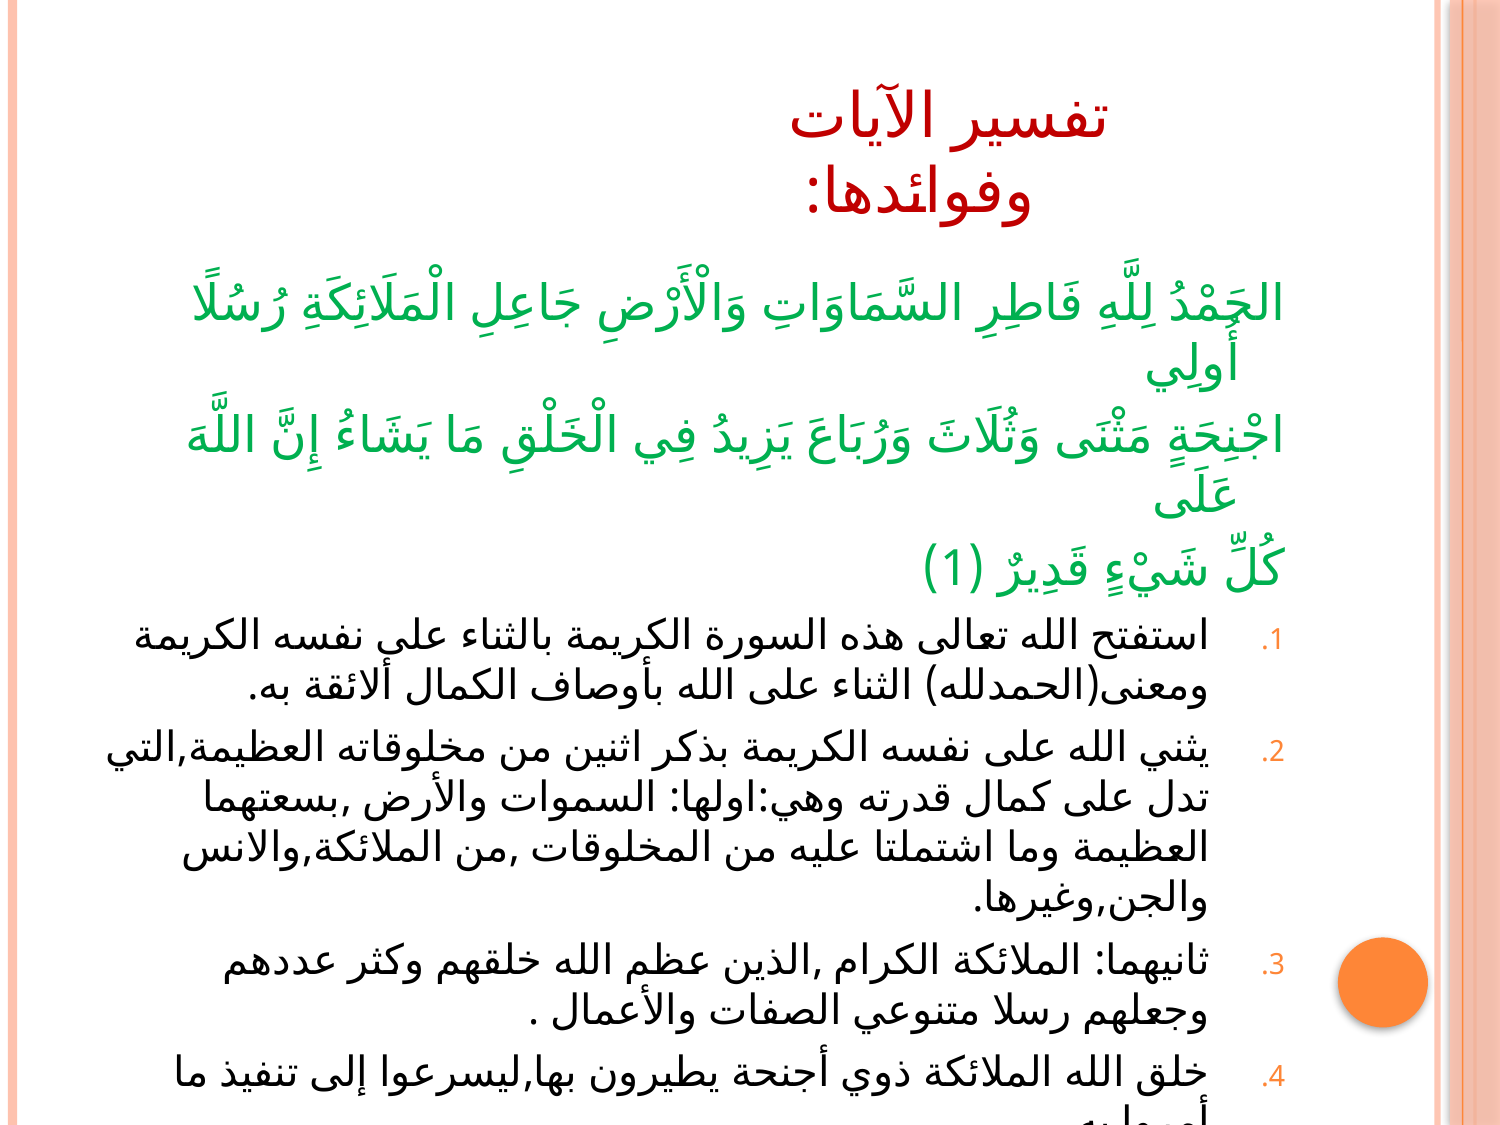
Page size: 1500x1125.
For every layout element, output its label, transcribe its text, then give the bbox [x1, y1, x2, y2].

list الحَمْدُ لِلَّهِ فَاطِرِ السَّمَاوَاتِ وَالْأَرْضِ جَاعِلِ الْمَلَائِكَةِ رُسُلًا أُولِي اجْنِحَةٍ مَثْنَى وَثُلَاثَ وَرُبَاعَ يَزِيدُ فِي الْخَلْقِ مَا يَشَاءُ إِنَّ اللَّهَ عَلَى كُلِّ شَيْءٍ قَدِيرٌ (1) استفتح الله تعالى هذه السورة الكريمة بالثناء على نفسه الكريمة ومعنى(الحمدلله) الثناء على الله بأوصاف الكمال ألائقة به. يثني الله على نفسه الكريمة بذكر اثنين من مخلوقاته العظيمة,التي تدل على كمال قدرته وهي:اولها: السموات والأرض ,بسعتهما العظيمة وما اشتملتا عليه من المخلوقات ,من الملائكة,والانس والجن,وغيرها. ثانيهما: الملائكة الكرام ,الذين عظم الله خلقهم وكثر عددهم وجعلهم رسلا متنوعي الصفات والأعمال . خلق الله الملائكة ذوي أجنحة يطيرون بها,ليسرعوا إلى تنفيذ ما أمروا به. [75, 262, 1300, 1062]
title تفسير الآيات وفوائدها: [773, 45, 1300, 233]
